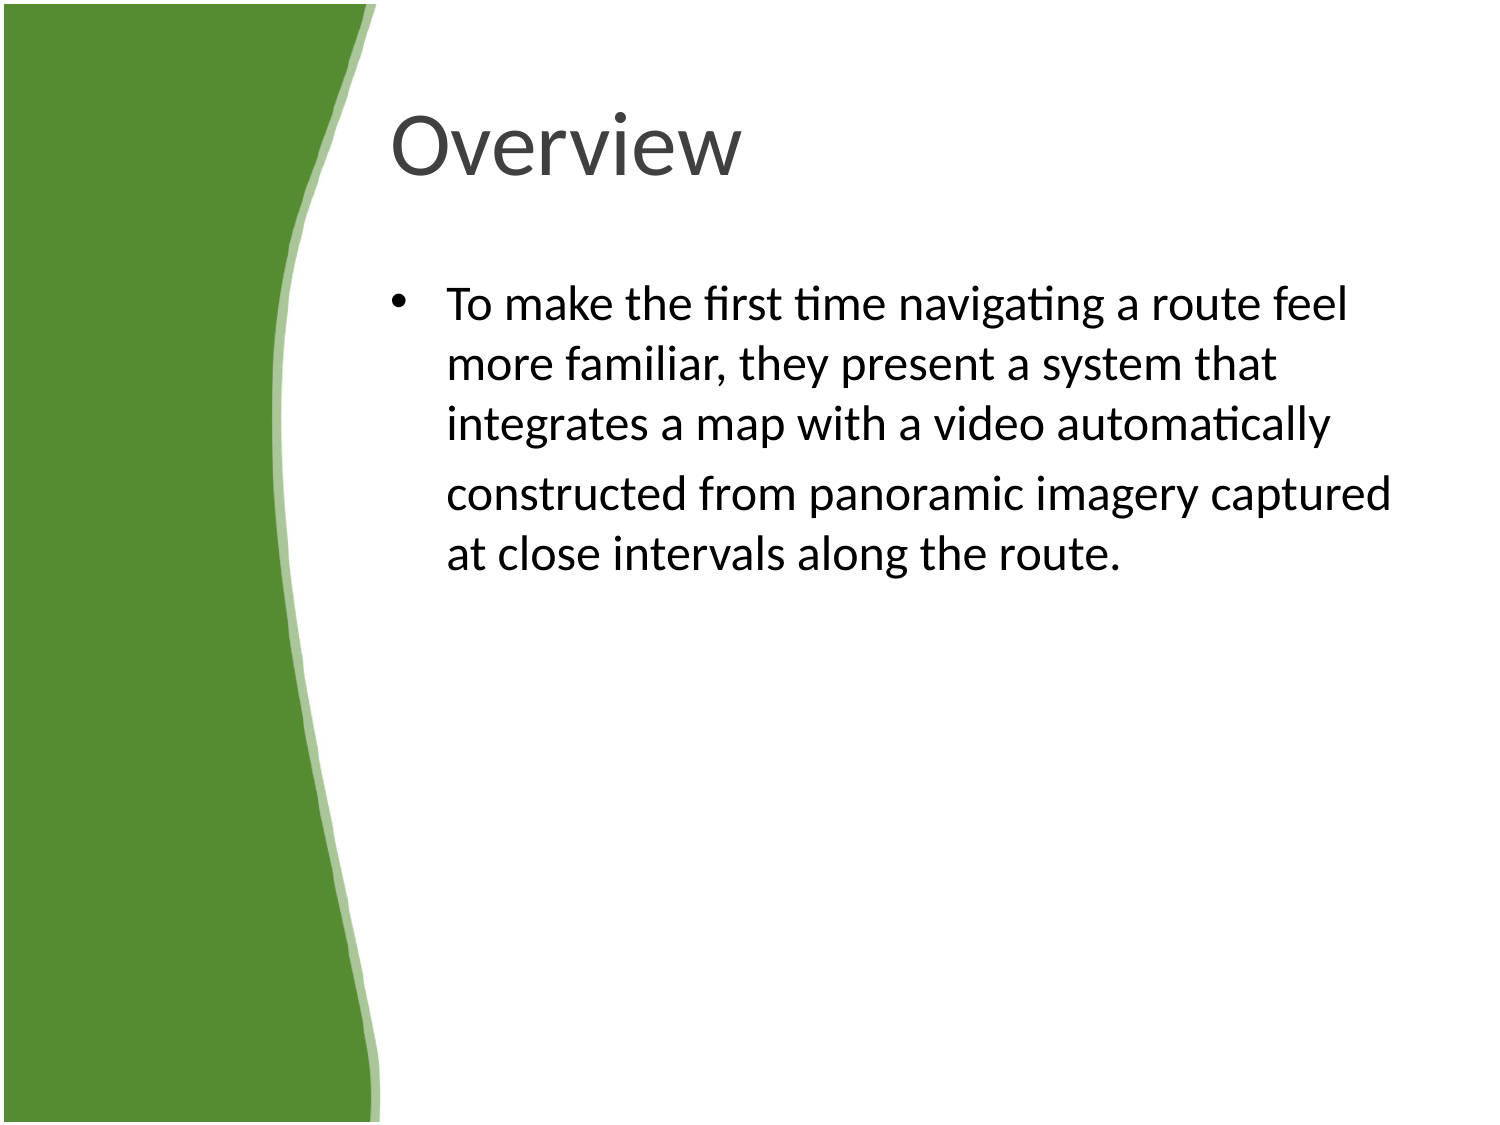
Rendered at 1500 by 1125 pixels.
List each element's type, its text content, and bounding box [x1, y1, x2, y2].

title Overview [374, 44, 1426, 233]
picture [0, 0, 1500, 1125]
list To make the first time navigating a route feel more familiar, they present a system that integrates a map with a video automatically constructed from panoramic imagery captured at close intervals along the route. [374, 262, 1426, 1006]
